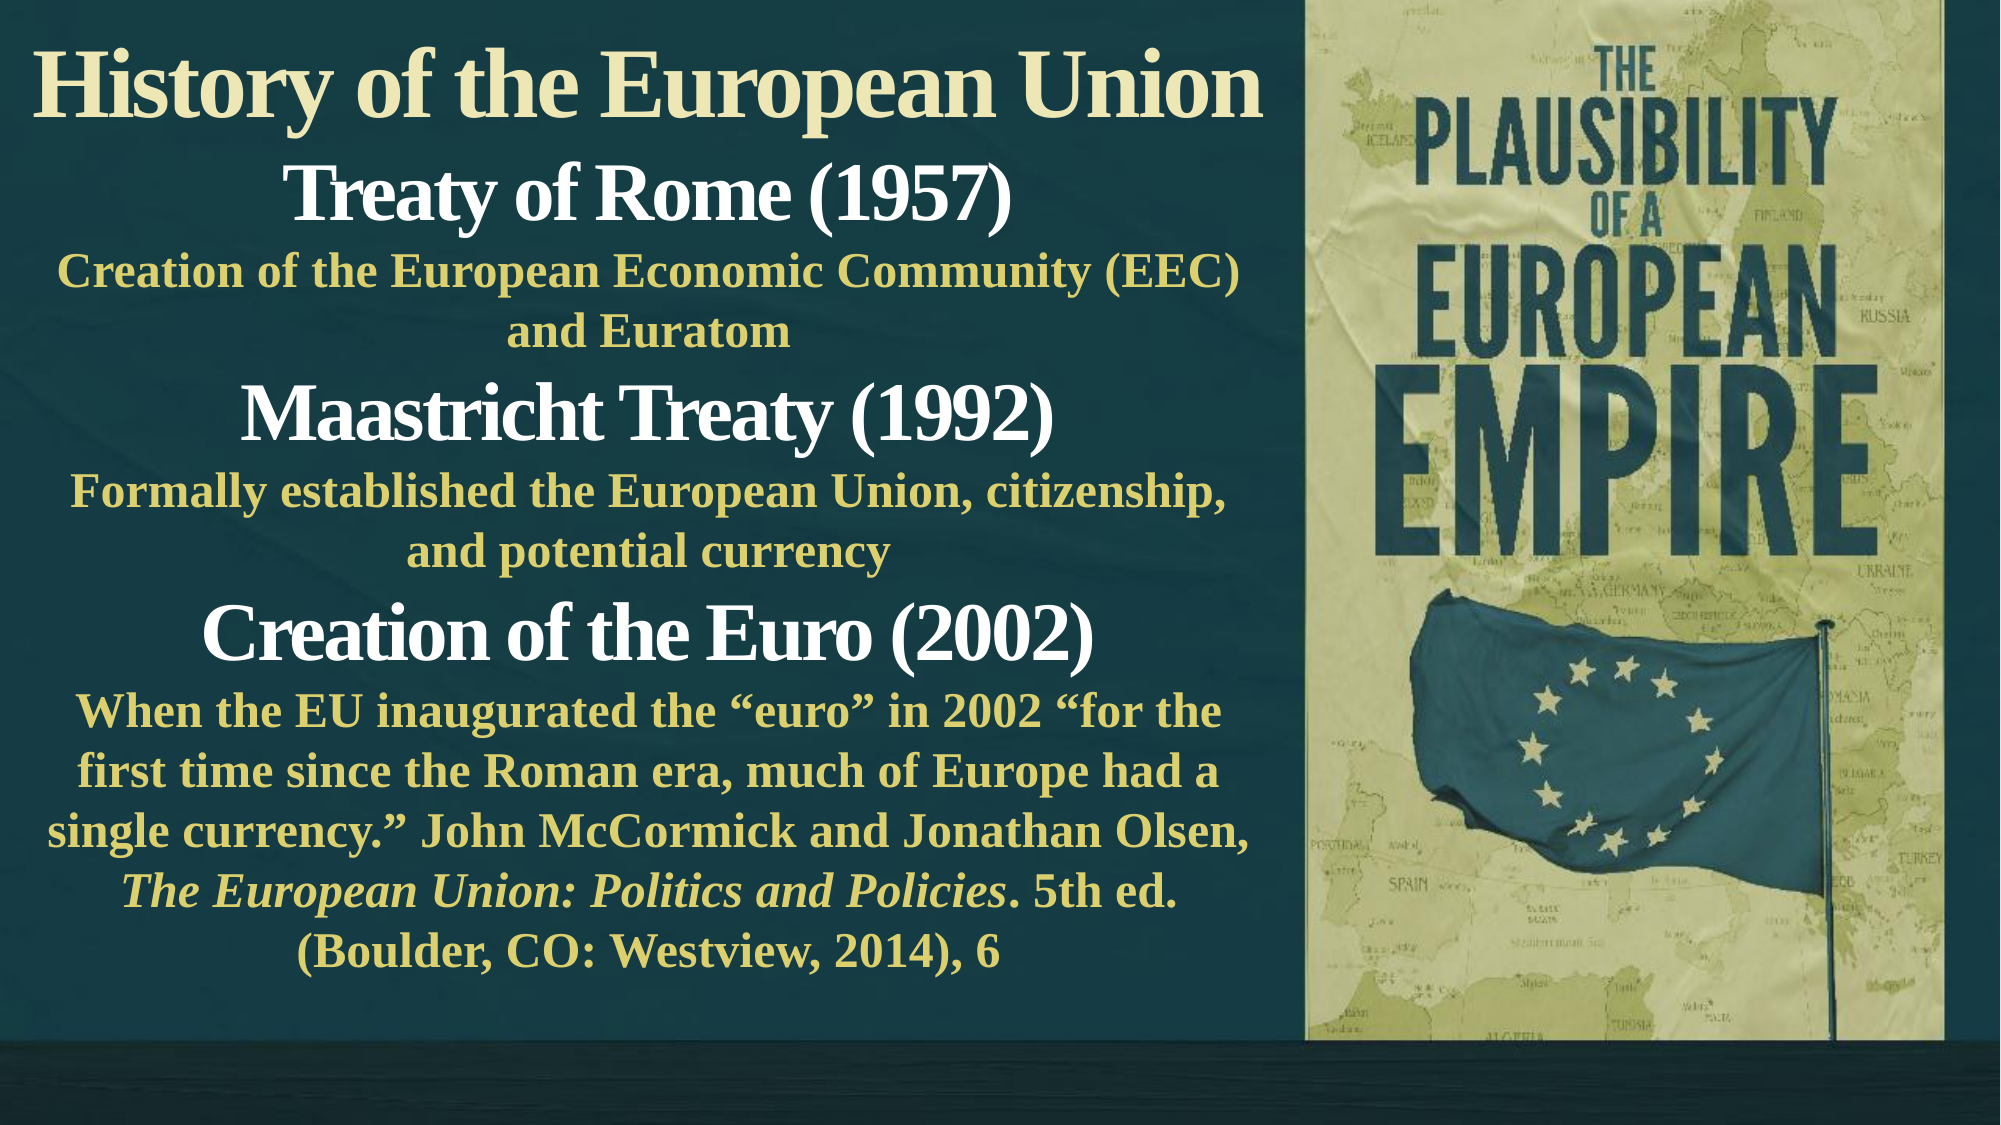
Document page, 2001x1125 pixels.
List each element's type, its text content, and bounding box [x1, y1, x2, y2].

picture [0, 0, 2001, 1125]
text_box History of the European Union Treaty of Rome (1957) Creation of the European Economic Community (EEC) and Euratom Maastricht Treaty (1992) Formally established the European Union, citizenship, and potential currency Creation of the Euro (2002) When the EU inaugurated the “euro” in 2002 “for the first time since the Roman era, much of Europe had a single currency.” John McCormick and Jonathan Olsen, The European Union: Politics and Policies. 5th ed. (Boulder, CO: Westview, 2014), 6 [9, 9, 1288, 985]
